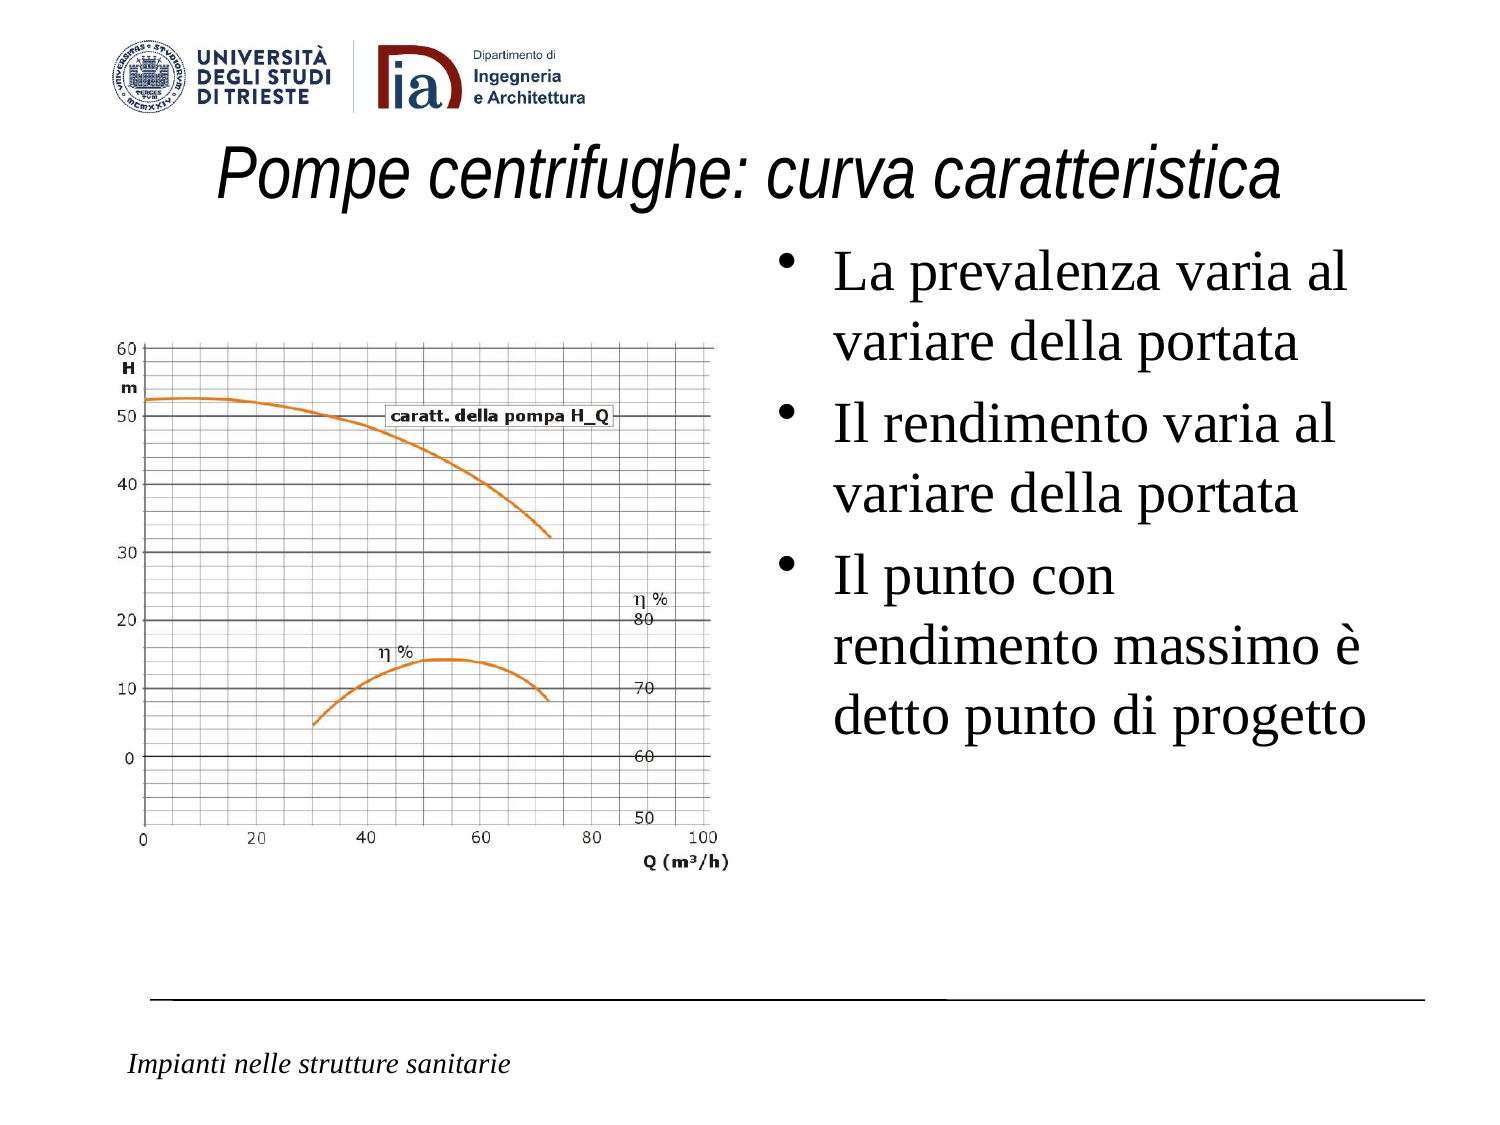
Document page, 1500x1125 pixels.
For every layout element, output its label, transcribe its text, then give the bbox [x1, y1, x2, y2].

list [112, 342, 738, 883]
title Pompe centrifughe: curva caratteristica [112, 125, 1388, 213]
picture [112, 40, 585, 113]
list La prevalenza varia al variare della portata Il rendimento varia al variare della portata Il punto con rendimento massimo è detto punto di progetto [762, 224, 1388, 1000]
